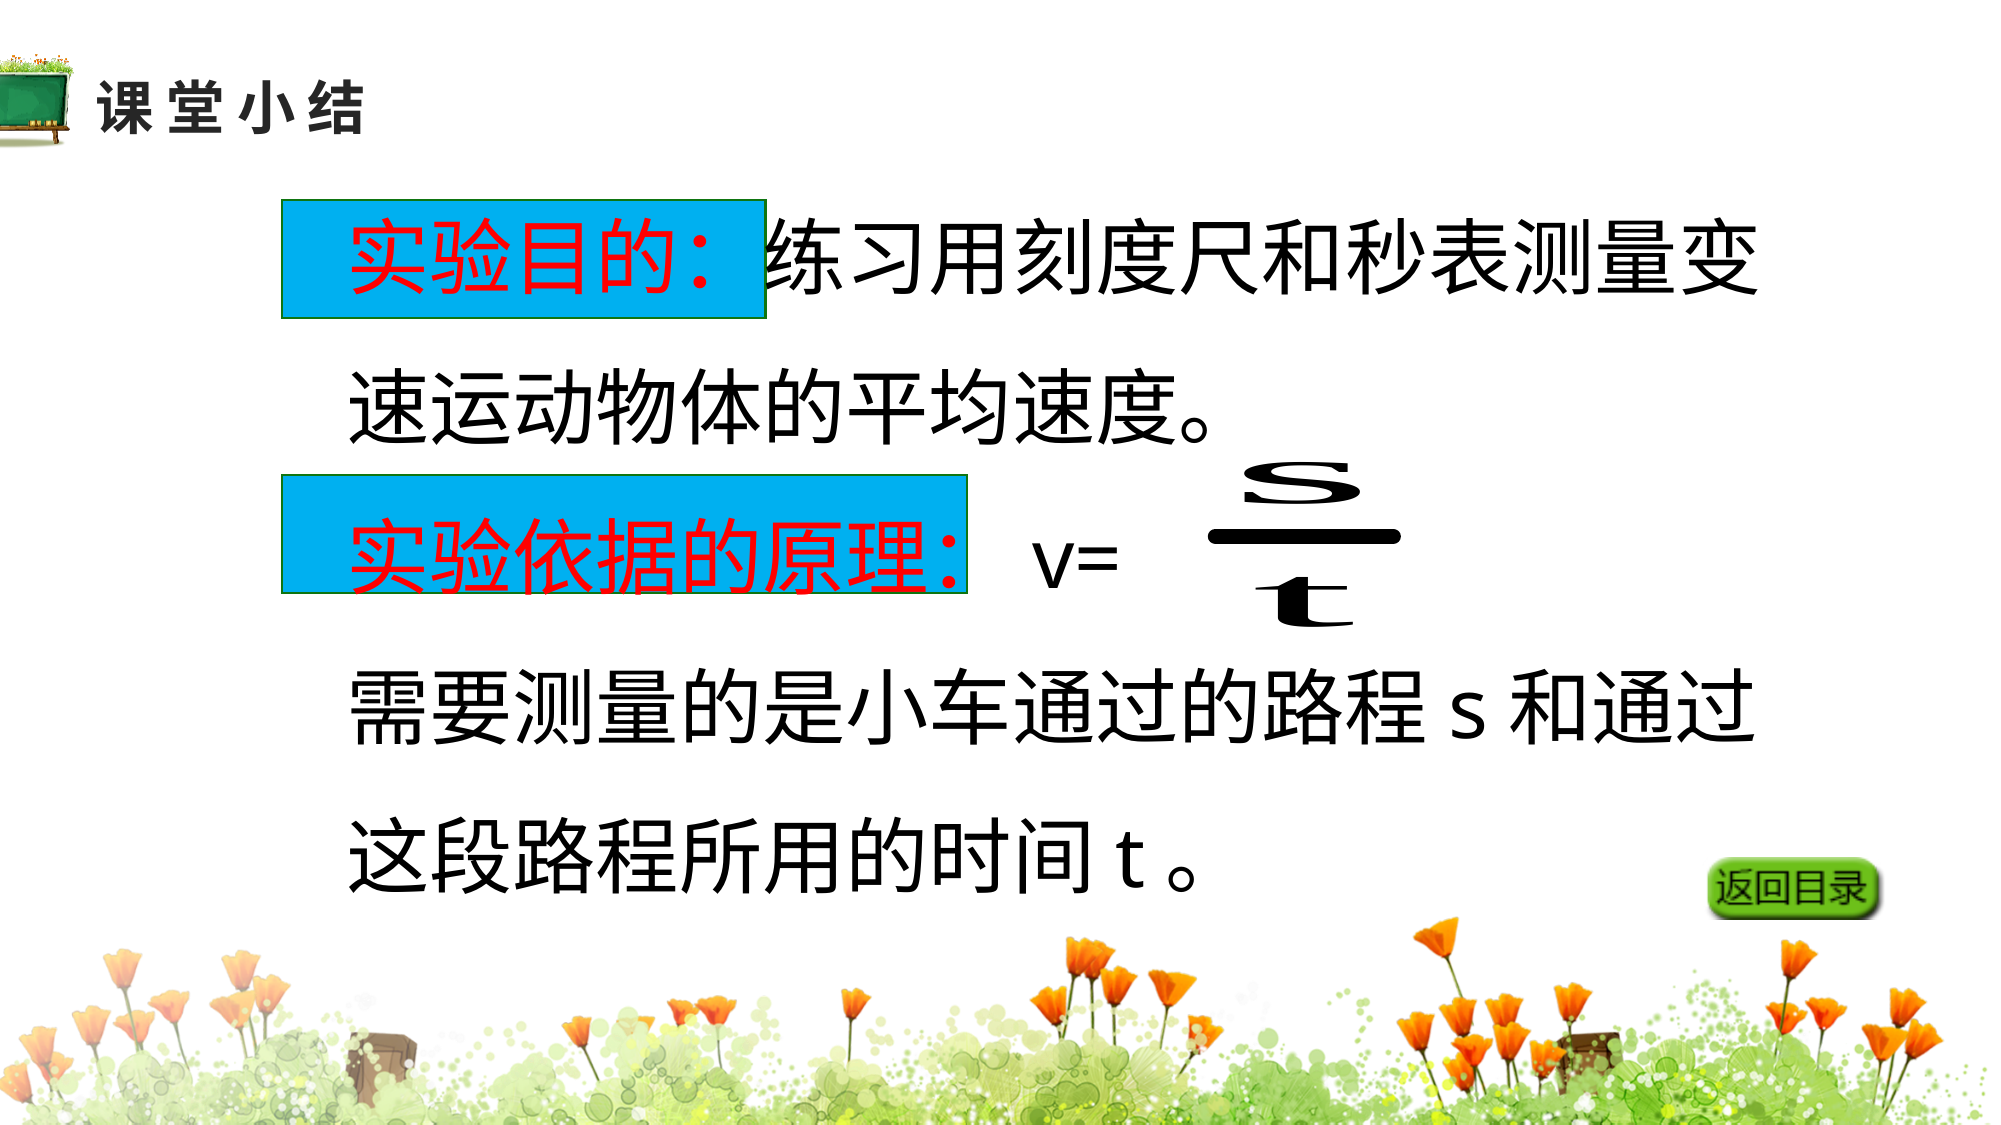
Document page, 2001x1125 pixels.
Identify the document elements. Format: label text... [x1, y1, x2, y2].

text_box 课堂小结 [57, 63, 405, 149]
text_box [281, 147, 1793, 920]
picture [0, 38, 74, 163]
picture [0, 857, 2001, 1125]
